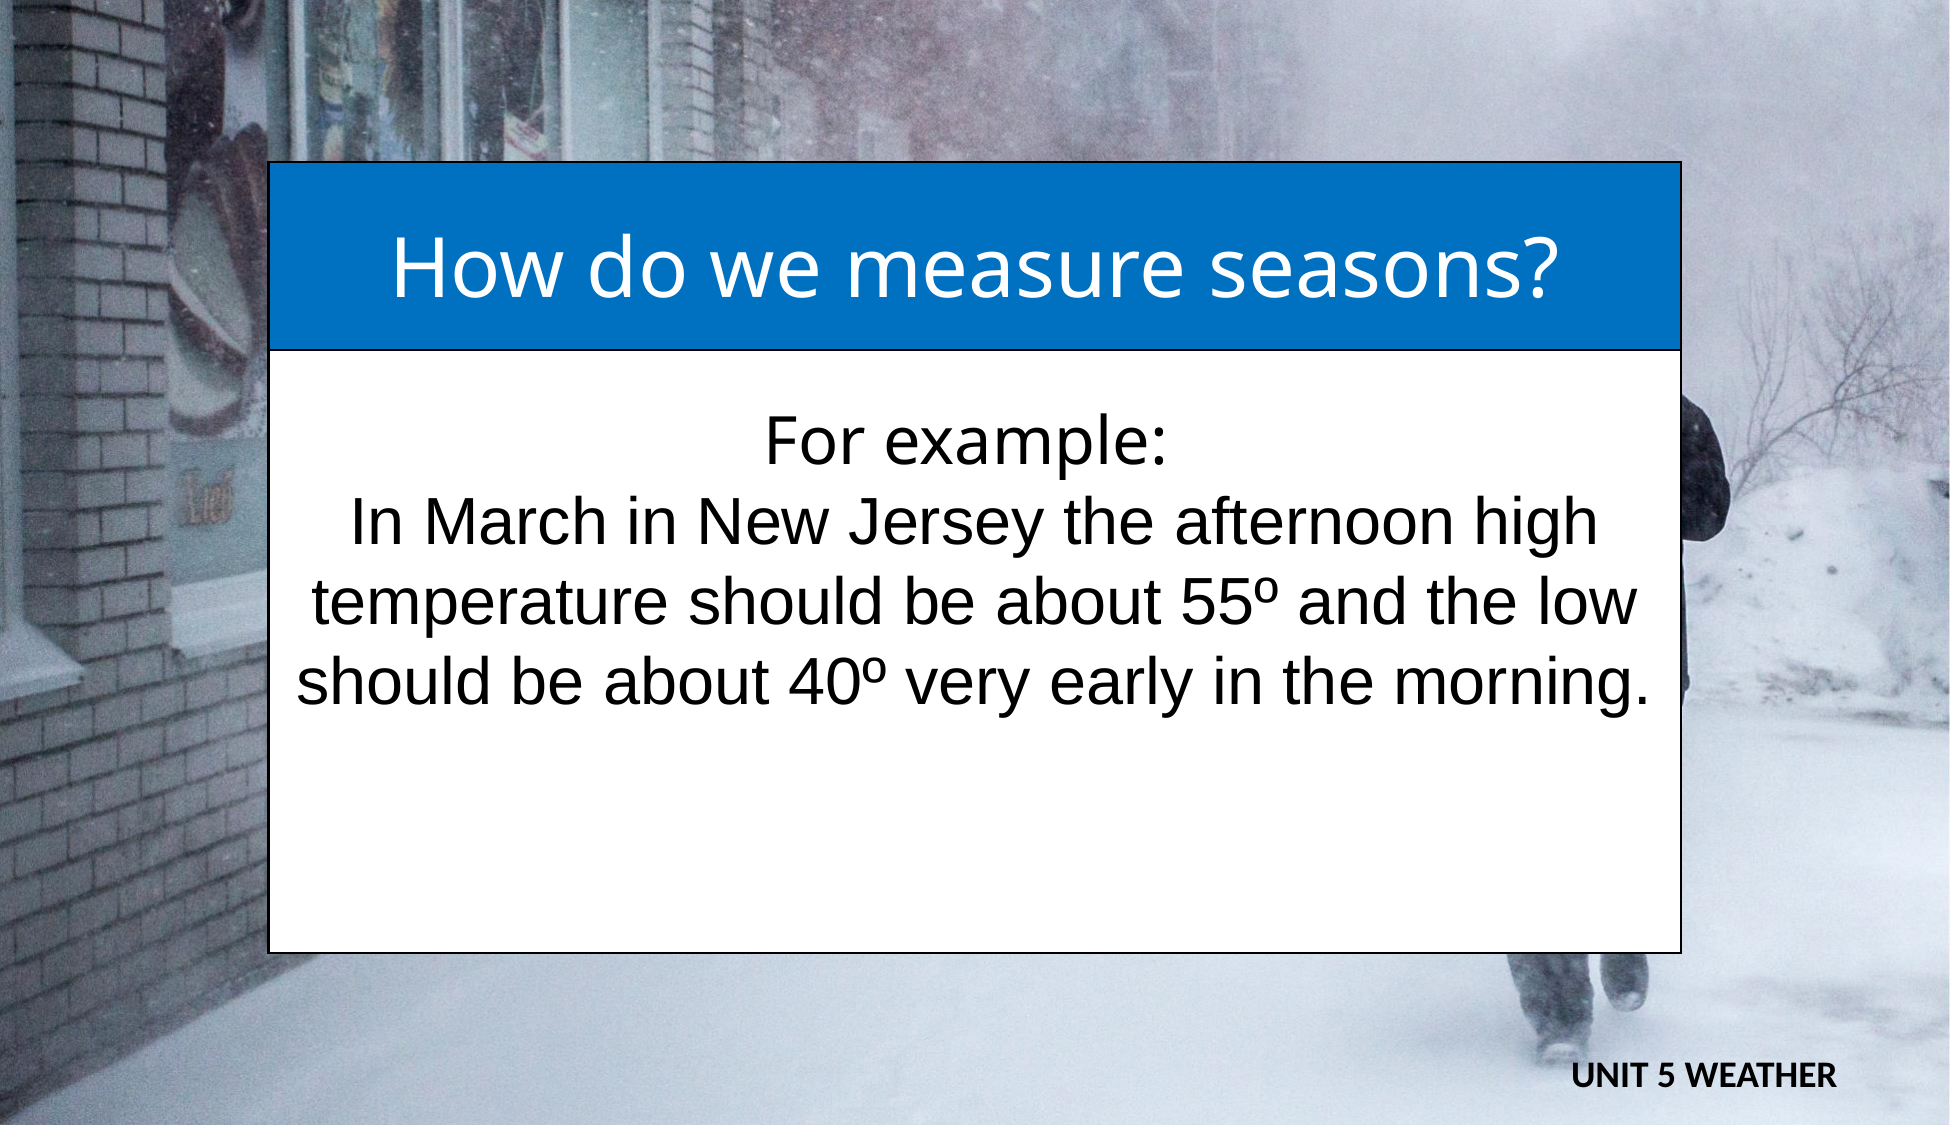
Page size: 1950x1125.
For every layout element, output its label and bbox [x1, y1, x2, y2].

text_box [268, 162, 1682, 954]
picture [0, 0, 1950, 1125]
